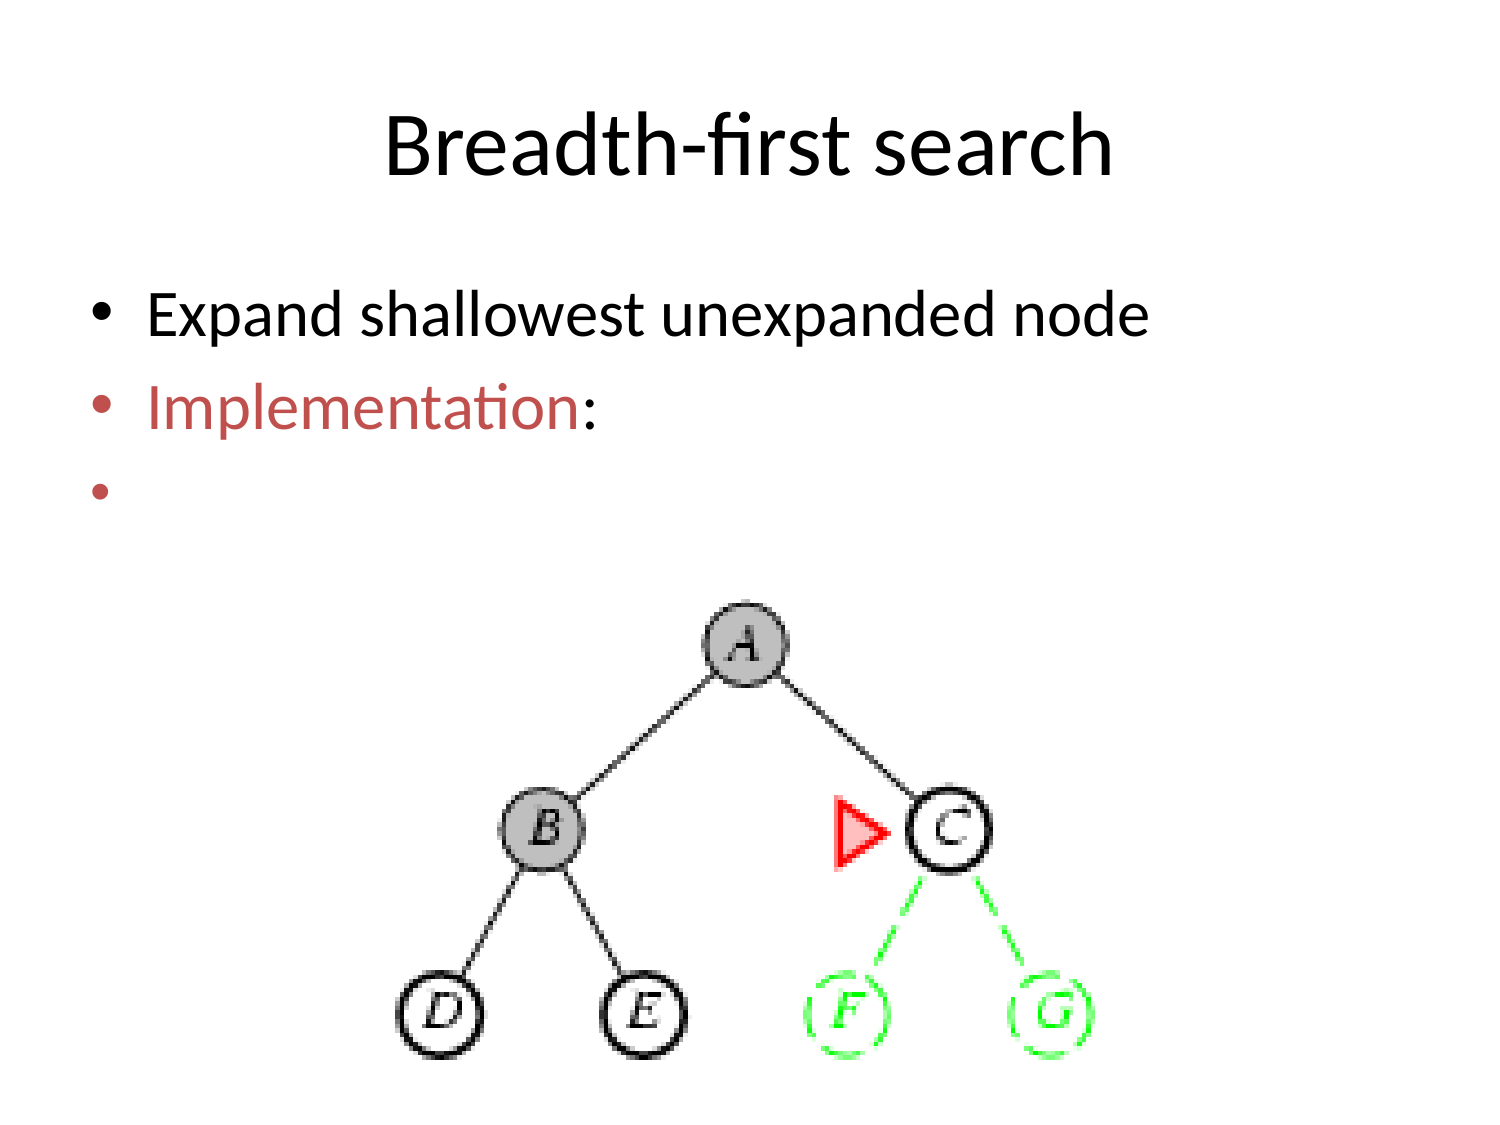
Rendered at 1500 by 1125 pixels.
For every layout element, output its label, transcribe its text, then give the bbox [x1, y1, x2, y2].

title Breadth-first search [75, 45, 1425, 233]
list Expand shallowest unexpanded node Implementation: [75, 262, 1425, 1005]
picture [387, 599, 1101, 1069]
